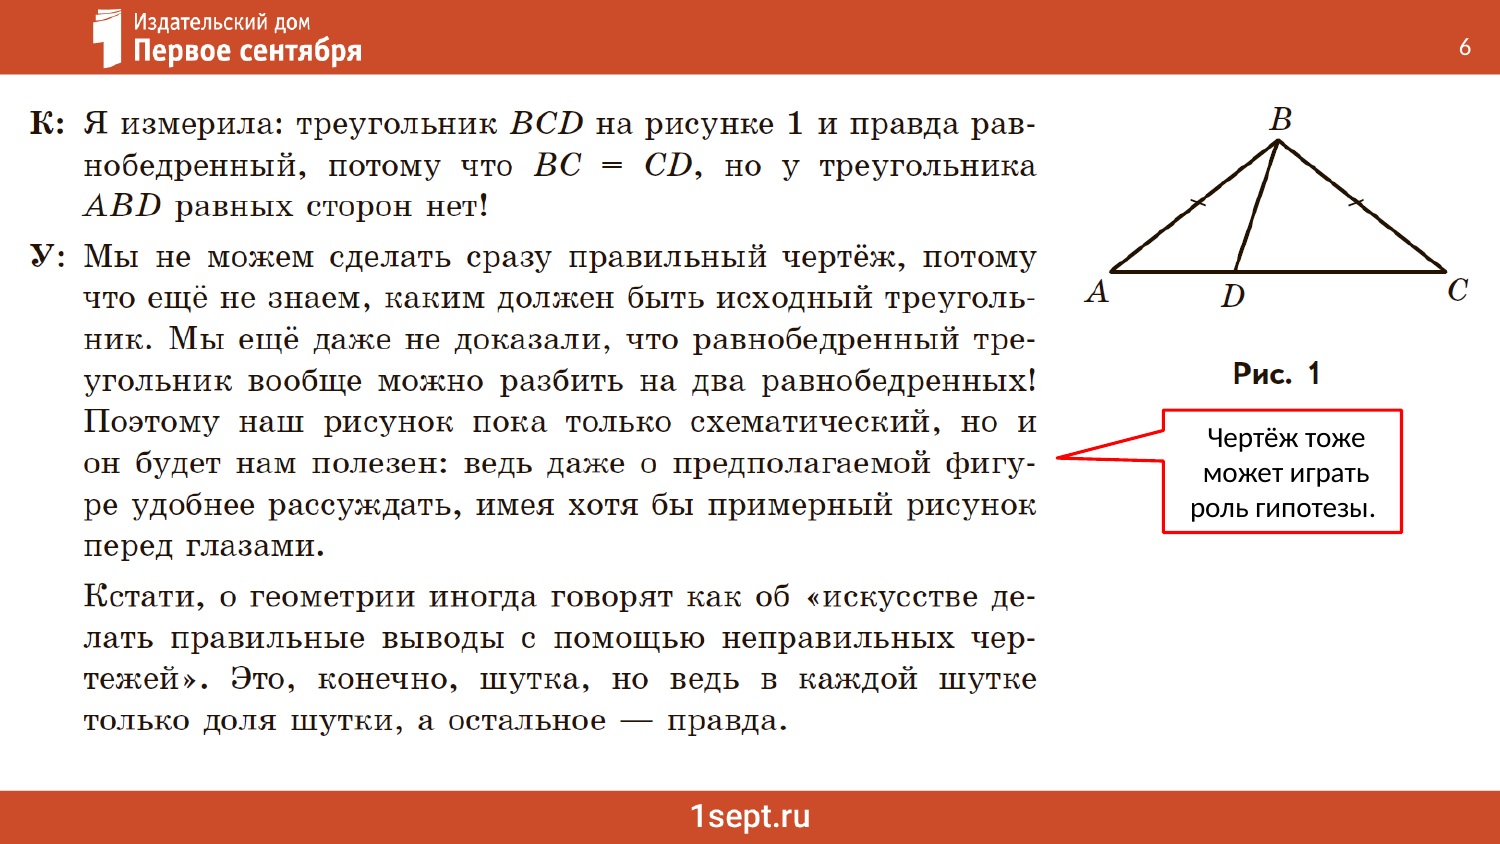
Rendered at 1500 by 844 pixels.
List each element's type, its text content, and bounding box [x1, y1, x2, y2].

slide_number 6 [1417, 23, 1487, 69]
picture [0, 0, 1500, 844]
text_box [1055, 407, 1404, 535]
